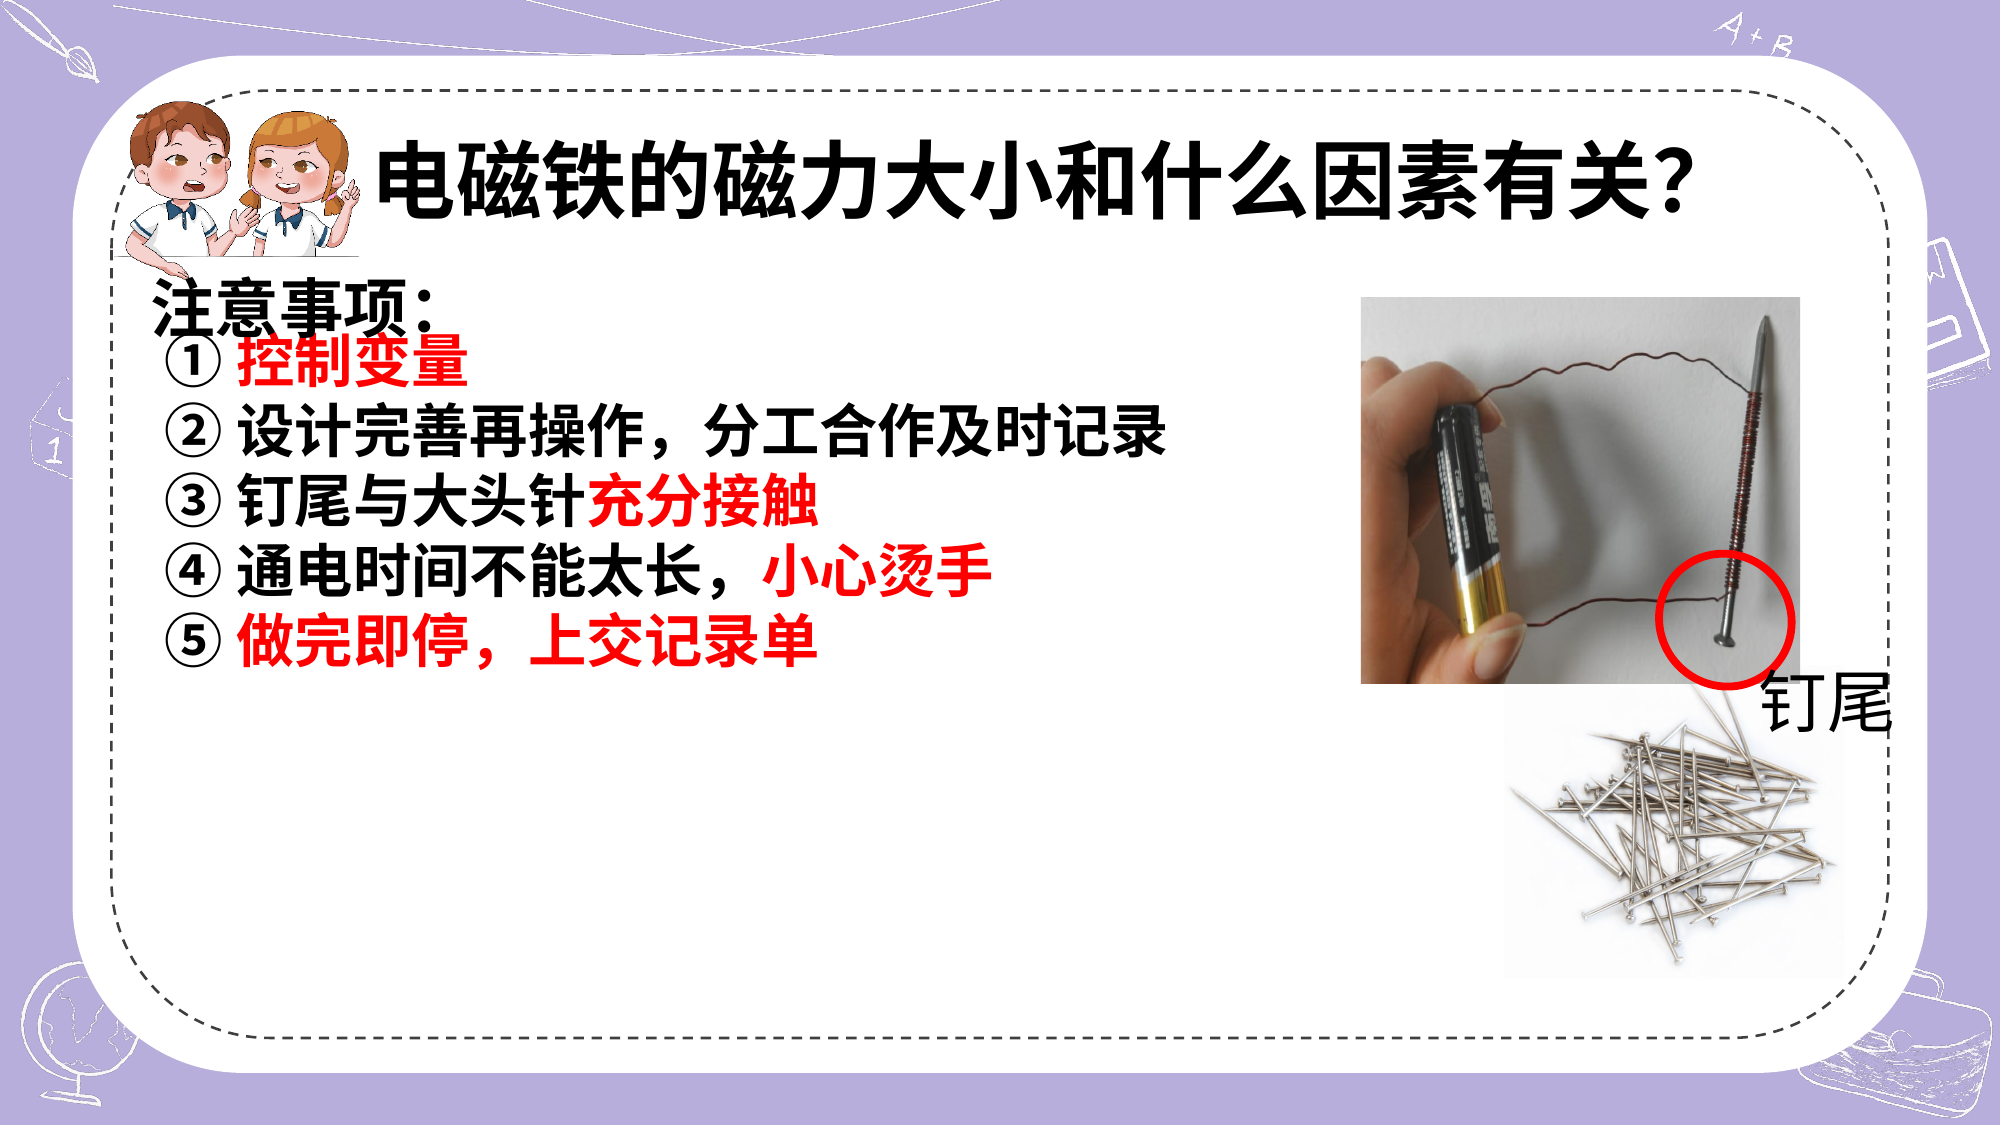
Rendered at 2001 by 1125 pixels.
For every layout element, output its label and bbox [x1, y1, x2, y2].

text_box [1387, 270, 1927, 979]
picture [54, 11, 421, 325]
text_box [0, 0, 1993, 1118]
